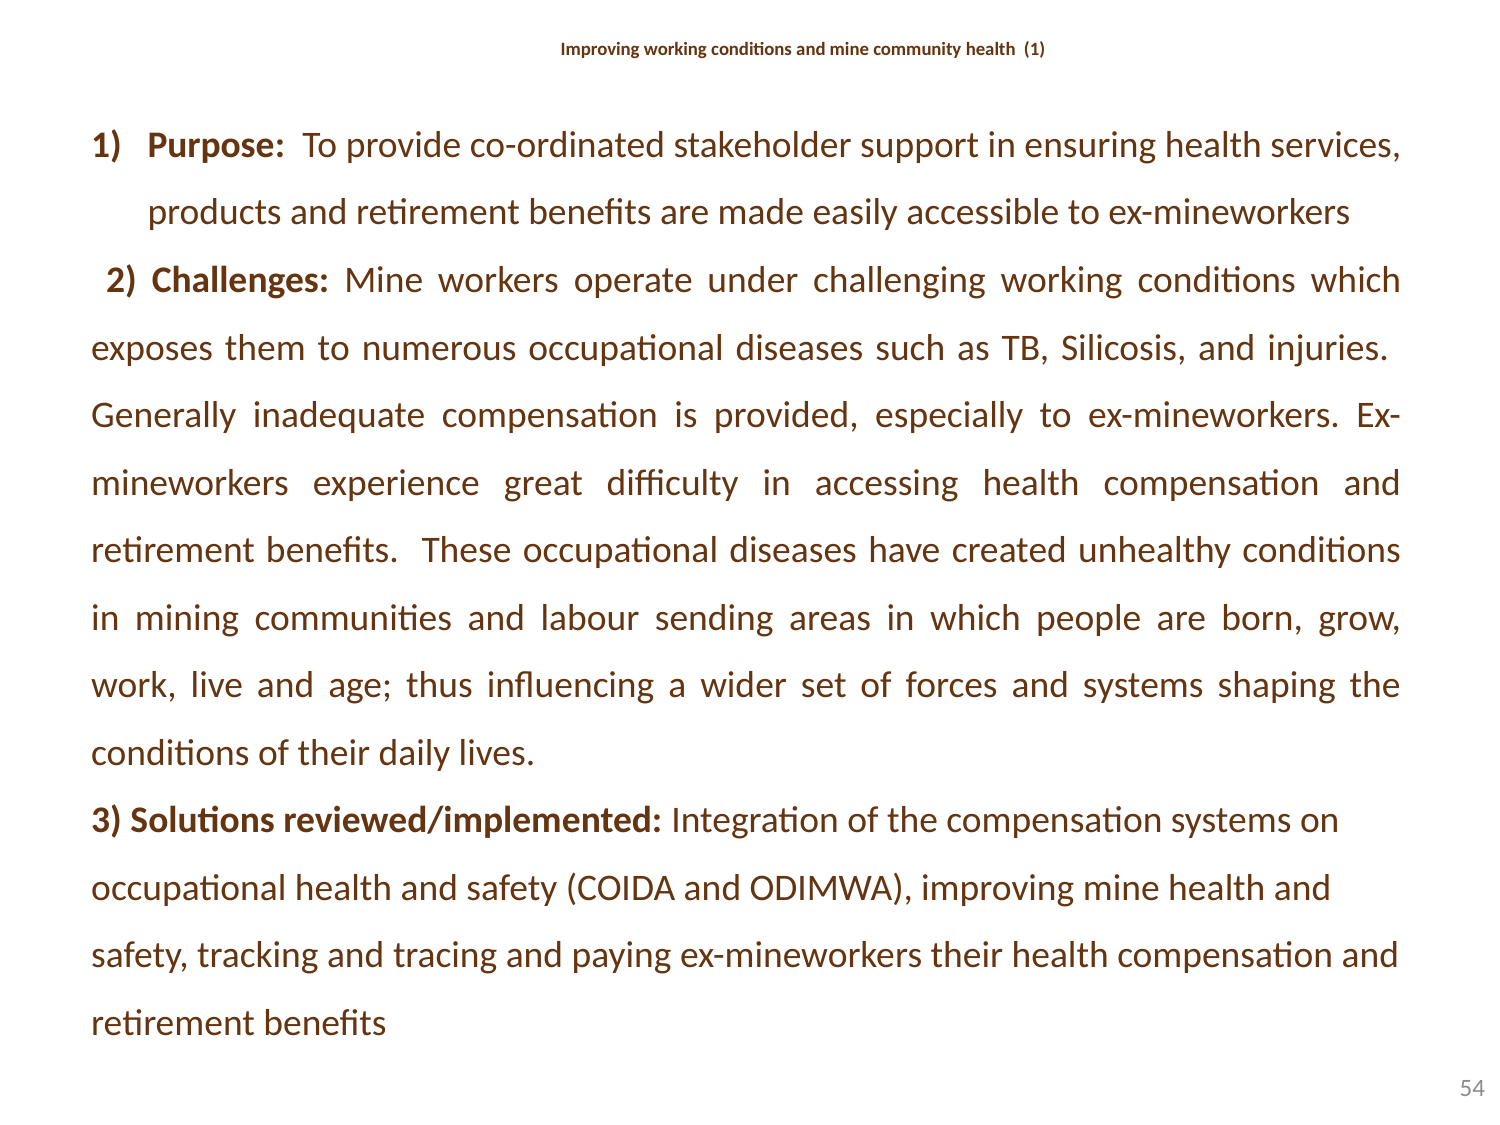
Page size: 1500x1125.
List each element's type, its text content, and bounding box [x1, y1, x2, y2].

slide_number 54 [1387, 1053, 1500, 1120]
list Purpose: To provide co-ordinated stakeholder support in ensuring health services, products and retirement benefits are made easily accessible to ex-mineworkers 2) Challenges: Mine workers operate under challenging working conditions which exposes them to numerous occupational diseases such as TB, Silicosis, and injuries. Generally inadequate compensation is provided, especially to ex-mineworkers. Ex- mineworkers experience great difficulty in accessing health compensation and retirement benefits. These occupational diseases have created unhealthy conditions in mining communities and labour sending areas in which people are born, grow, work, live and age; thus influencing a wider set of forces and systems shaping the conditions of their daily lives. 3) Solutions reviewed/implemented: Integration of the compensation systems on occupational health and safety (COIDA and ODIMWA), improving mine health and safety, tracking and tracing and paying ex-mineworkers their health compensation and retirement benefits [76, 90, 1418, 1125]
title Improving working conditions and mine community health (1) [175, 0, 1430, 90]
